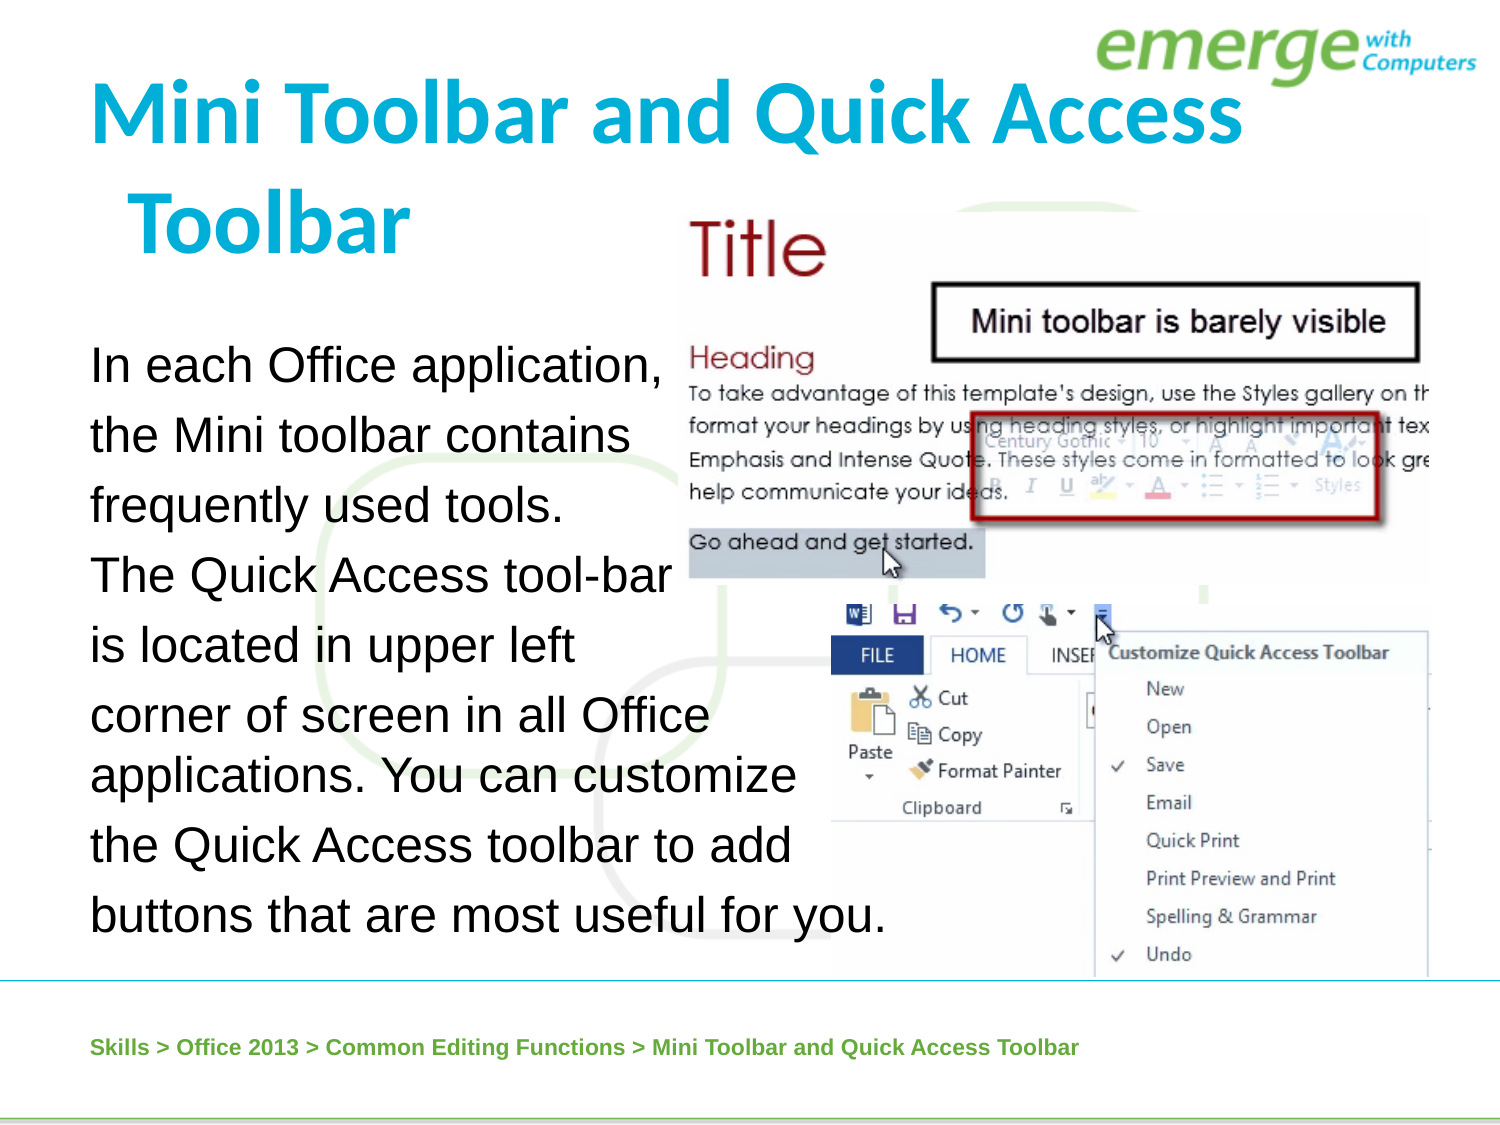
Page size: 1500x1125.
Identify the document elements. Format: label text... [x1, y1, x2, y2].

text_box Skills > Office 2013 > Common Editing Functions > Mini Toolbar and Quick Access Toolbar [74, 1025, 1138, 1075]
text_box Mini Toolbar and Quick Access Toolbar [74, 45, 1425, 275]
list In each Office application, the Mini toolbar contains frequently used tools. The Quick Access tool-bar is located in upper left corner of screen in all Office applications. You can customize the Quick Access toolbar to add buttons that are most useful for you. [75, 324, 938, 961]
picture [1074, 0, 1500, 109]
picture [0, 982, 1500, 1125]
picture [24, 185, 1500, 979]
